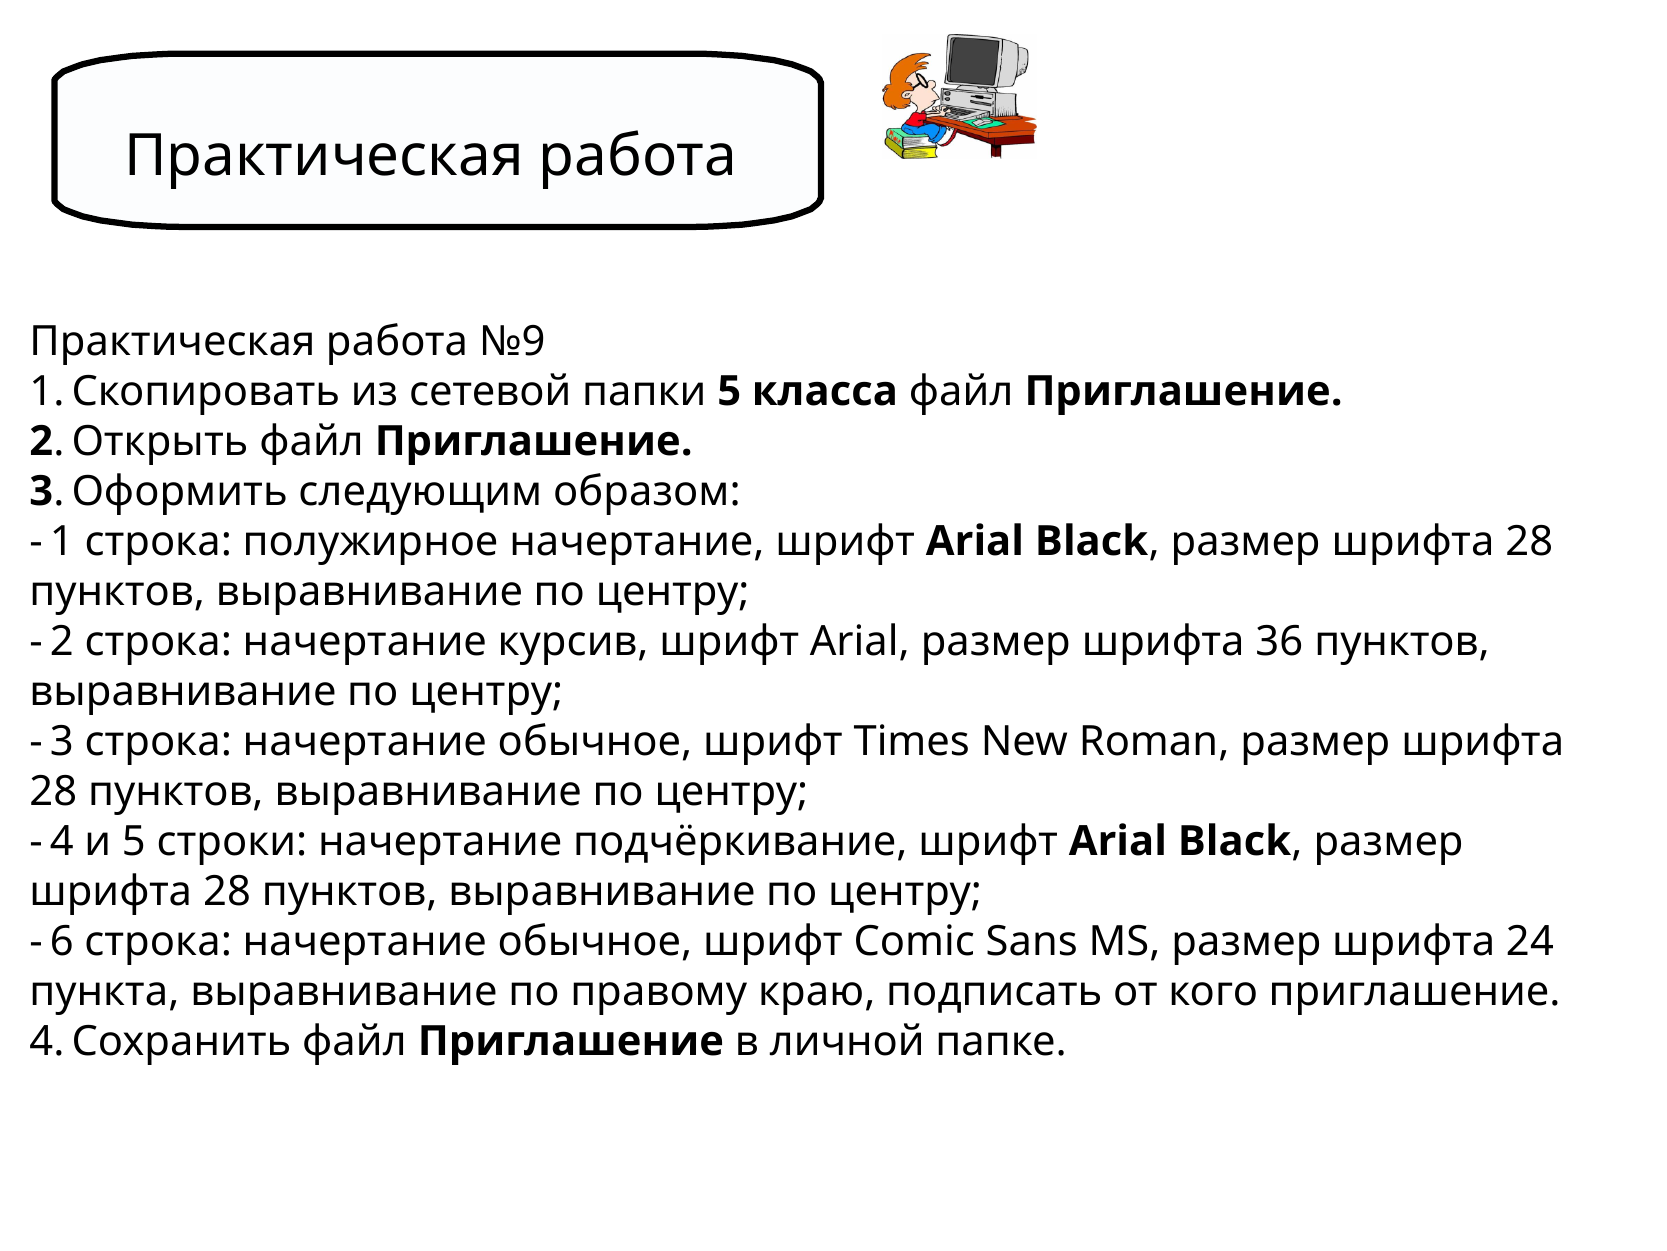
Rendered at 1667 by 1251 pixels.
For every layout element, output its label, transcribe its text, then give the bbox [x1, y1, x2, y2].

text_box Практическая работа №9 1. Скопировать из сетевой папки 5 класса файл Приглашение. 2. Открыть файл Приглашение. 3. Оформить следующим образом: - 1 строка: полужирное начертание, шрифт Arial Black, размер шрифта 28 пунктов, выравнивание по центру; - 2 строка: начертание курсив, шрифт Arial, размер шрифта 36 пунктов, выравнивание по центру; - 3 строка: начертание обычное, шрифт Times New Roman, размер шрифта 28 пунктов, выравнивание по центру; - 4 и 5 строки: начертание подчёркивание, шрифт Arial Black, размер шрифта 28 пунктов, выравнивание по центру; - 6 строка: начертание обычное, шрифт Comic Sans MS, размер шрифта 24 пункта, выравнивание по правому краю, подписать от кого приглашение. 4. Сохранить файл Приглашение в личной папке. [14, 306, 1609, 1072]
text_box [54, 34, 1037, 228]
